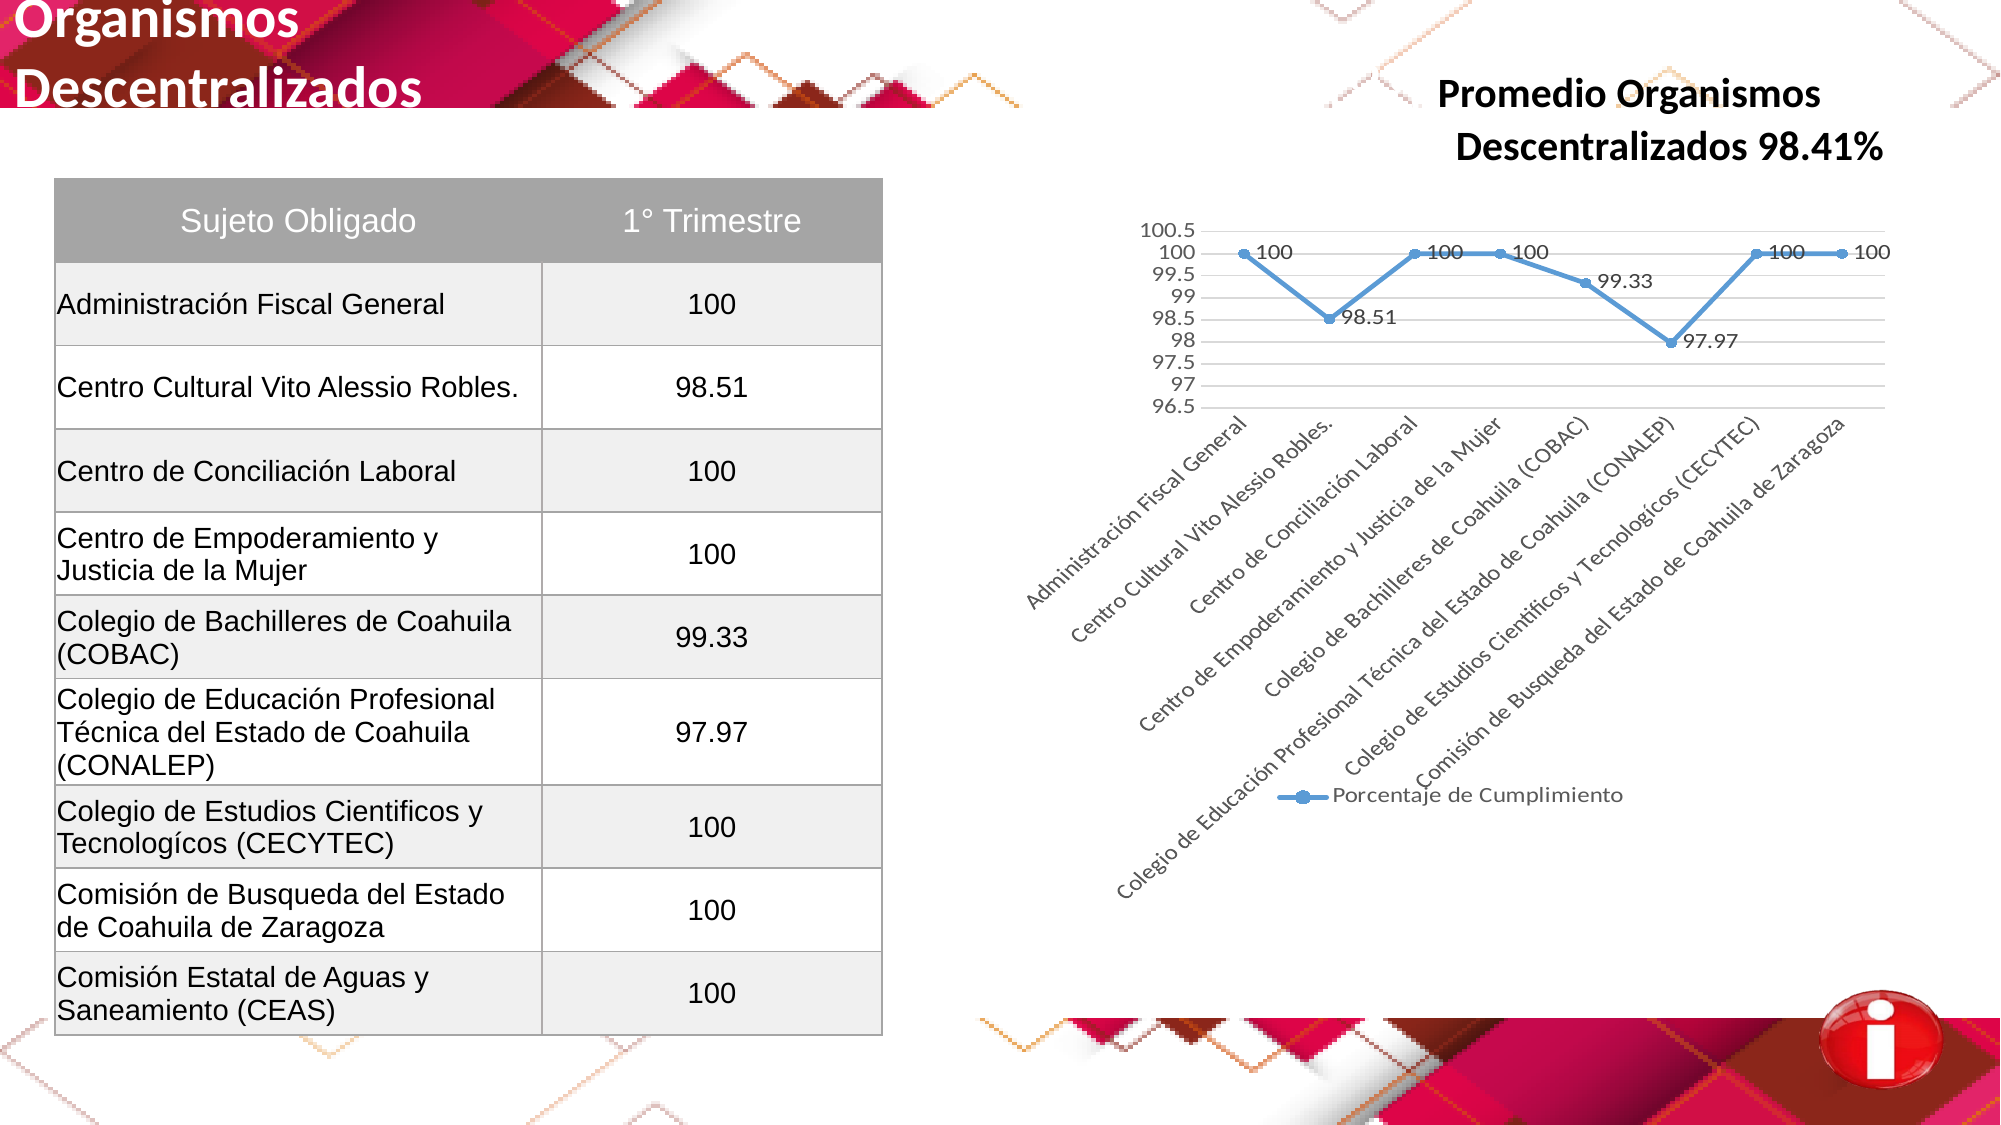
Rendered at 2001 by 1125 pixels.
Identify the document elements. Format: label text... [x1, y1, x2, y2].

table_cell 100 [543, 786, 881, 867]
chart [999, 219, 1903, 905]
table_header 1° Trimestre [542, 180, 881, 261]
table_header Sujeto Obligado [56, 180, 542, 261]
table_cell Comisión Estatal de Aguas y Saneamiento (CEAS) [56, 952, 541, 1034]
table_cell Administración Fiscal General [56, 263, 541, 345]
table_cell Colegio de Educación Profesional Técnica del Estado de Coahuila (CONALEP) [56, 679, 541, 784]
table_cell Centro de Empoderamiento y Justicia de la Mujer [56, 513, 541, 594]
table_cell Comisión de Busqueda del Estado de Coahuila de Zaragoza [56, 869, 541, 951]
table_cell 100 [543, 869, 881, 951]
table_cell 100 [543, 430, 881, 511]
table_cell Centro de Conciliación Laboral [56, 430, 541, 511]
table_cell Centro Cultural Vito Alessio Robles. [56, 346, 541, 428]
table_cell 100 [543, 263, 881, 345]
table_cell 98.51 [543, 346, 881, 428]
picture [0, 987, 2000, 1125]
table_cell Colegio de Bachilleres de Coahuila (COBAC) [56, 596, 541, 678]
table_cell 100 [543, 513, 881, 594]
table_cell Colegio de Estudios Cientificos y Tecnologícos (CECYTEC) [56, 786, 541, 867]
table_cell 100 [543, 952, 881, 1034]
table_cell 99.33 [543, 596, 881, 678]
text_box Organismos Descentralizados }}}}}}}}}}}}} Promedio Organismos Descentralizados 98.41% [0, 0, 2000, 177]
table_cell 97.97 [543, 679, 881, 784]
